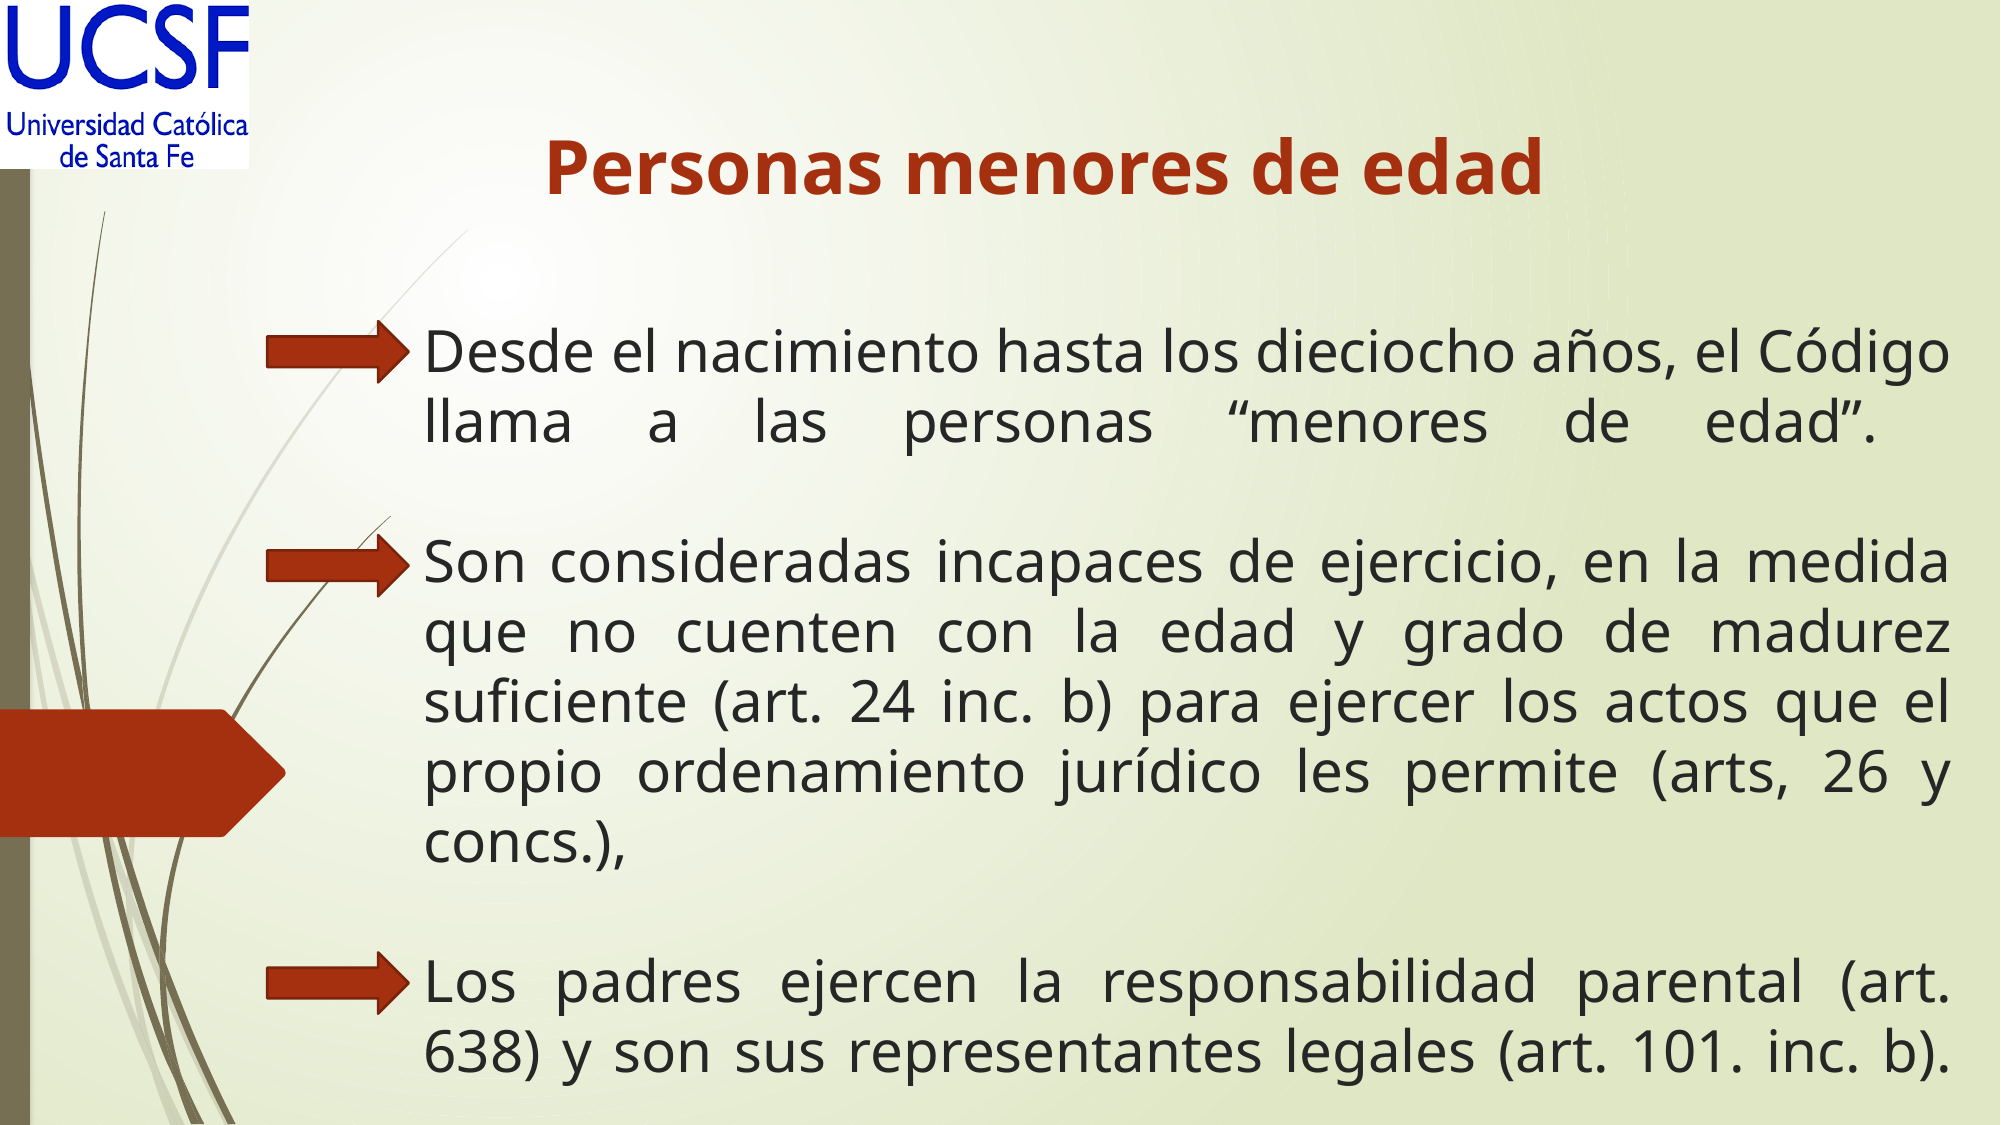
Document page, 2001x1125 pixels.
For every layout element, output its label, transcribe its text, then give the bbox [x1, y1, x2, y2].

text_box [265, 319, 410, 384]
subtitle Personas menores de edad [528, 112, 1640, 225]
title Desde el nacimiento hasta los dieciocho años, el Código llama a las personas “menores de edad”. Son consideradas incapaces de ejercicio, en la medida que no cuenten con la edad y grado de madurez suficiente (art. 24 inc. b) para ejercer los actos que el propio ordenamiento jurídico les permite (arts, 26 y concs.), Los padres ejercen la responsabilidad parental (art. 638) y son sus representantes legales (art. 101. inc. b). [408, 468, 1967, 1125]
picture [0, 0, 250, 169]
text_box [265, 951, 410, 1015]
text_box [265, 533, 410, 598]
